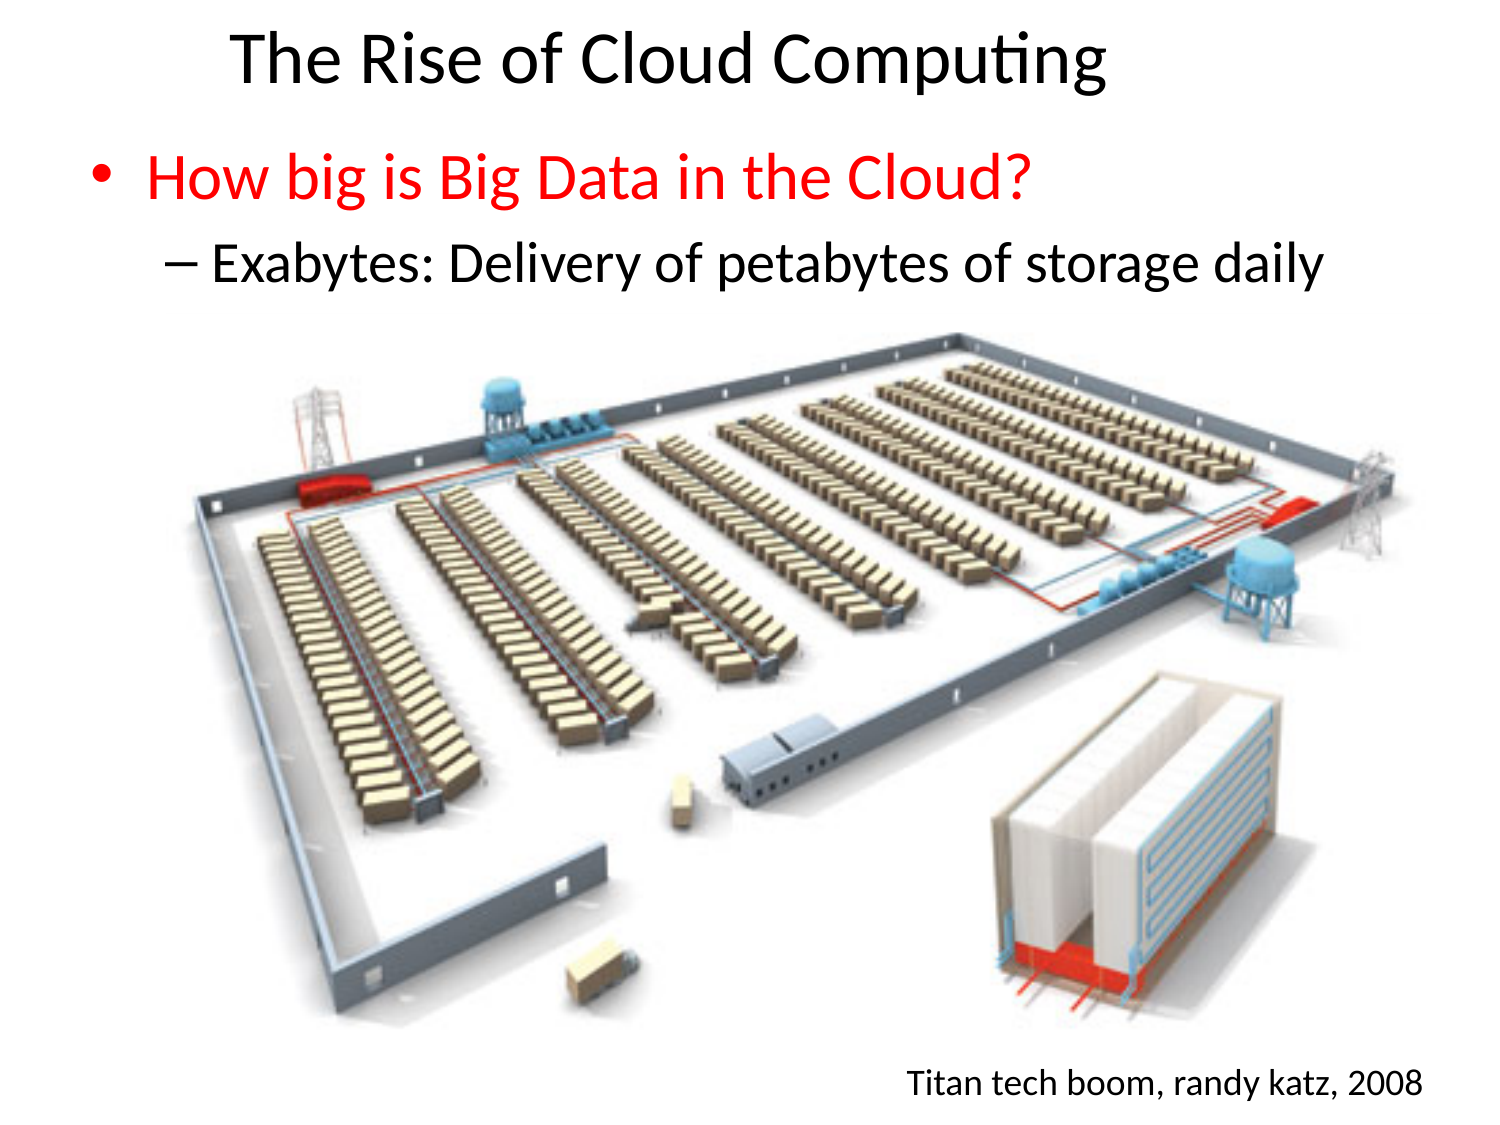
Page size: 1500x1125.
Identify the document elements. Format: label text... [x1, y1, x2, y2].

text_box Titan tech boom, randy katz, 2008 [891, 1060, 1439, 1110]
title The Rise of Cloud Computing [0, 0, 1338, 110]
list How big is Big Data in the Cloud? Exabytes: Delivery of petabytes of storage daily [75, 125, 1425, 868]
picture [165, 311, 1442, 1051]
